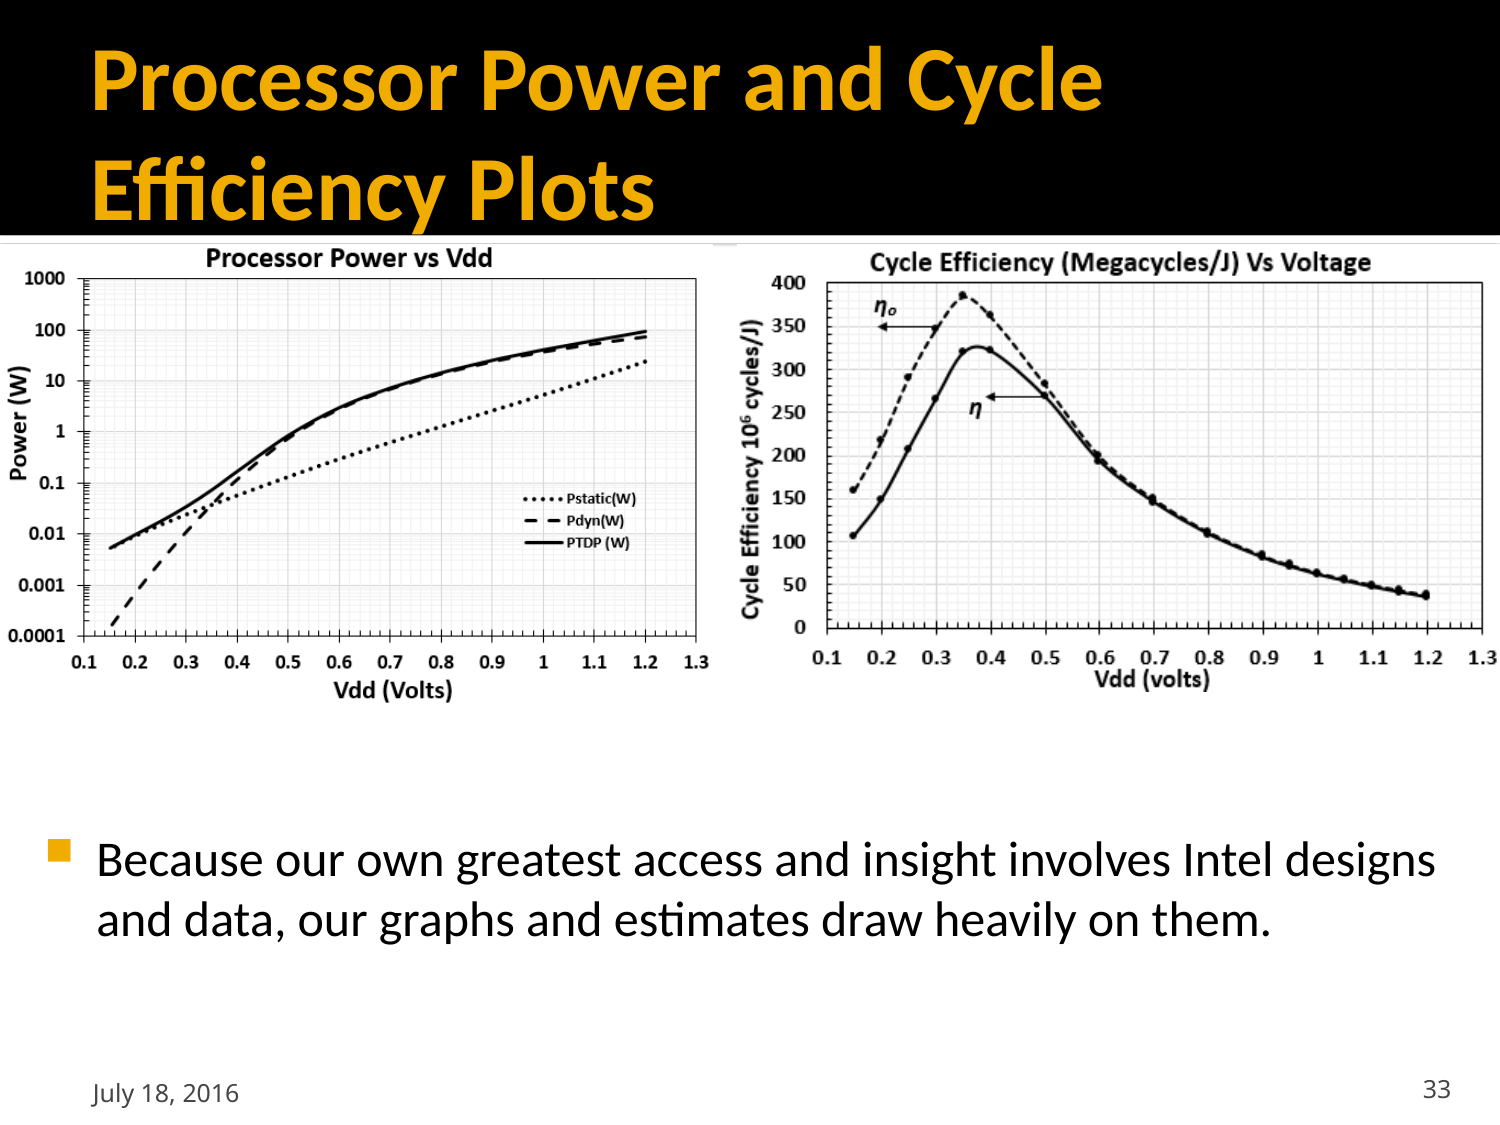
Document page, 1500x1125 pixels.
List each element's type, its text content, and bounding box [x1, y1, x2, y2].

slide_number 33 [1345, 1062, 1467, 1108]
picture [736, 244, 1500, 692]
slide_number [75, 1062, 425, 1108]
title Processor Power and Cycle Efficiency Plots [75, 25, 1425, 232]
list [0, 244, 713, 706]
list Because our own greatest access and insight involves Intel designs and data, our graphs and estimates draw heavily on them. [9, 811, 1462, 1013]
